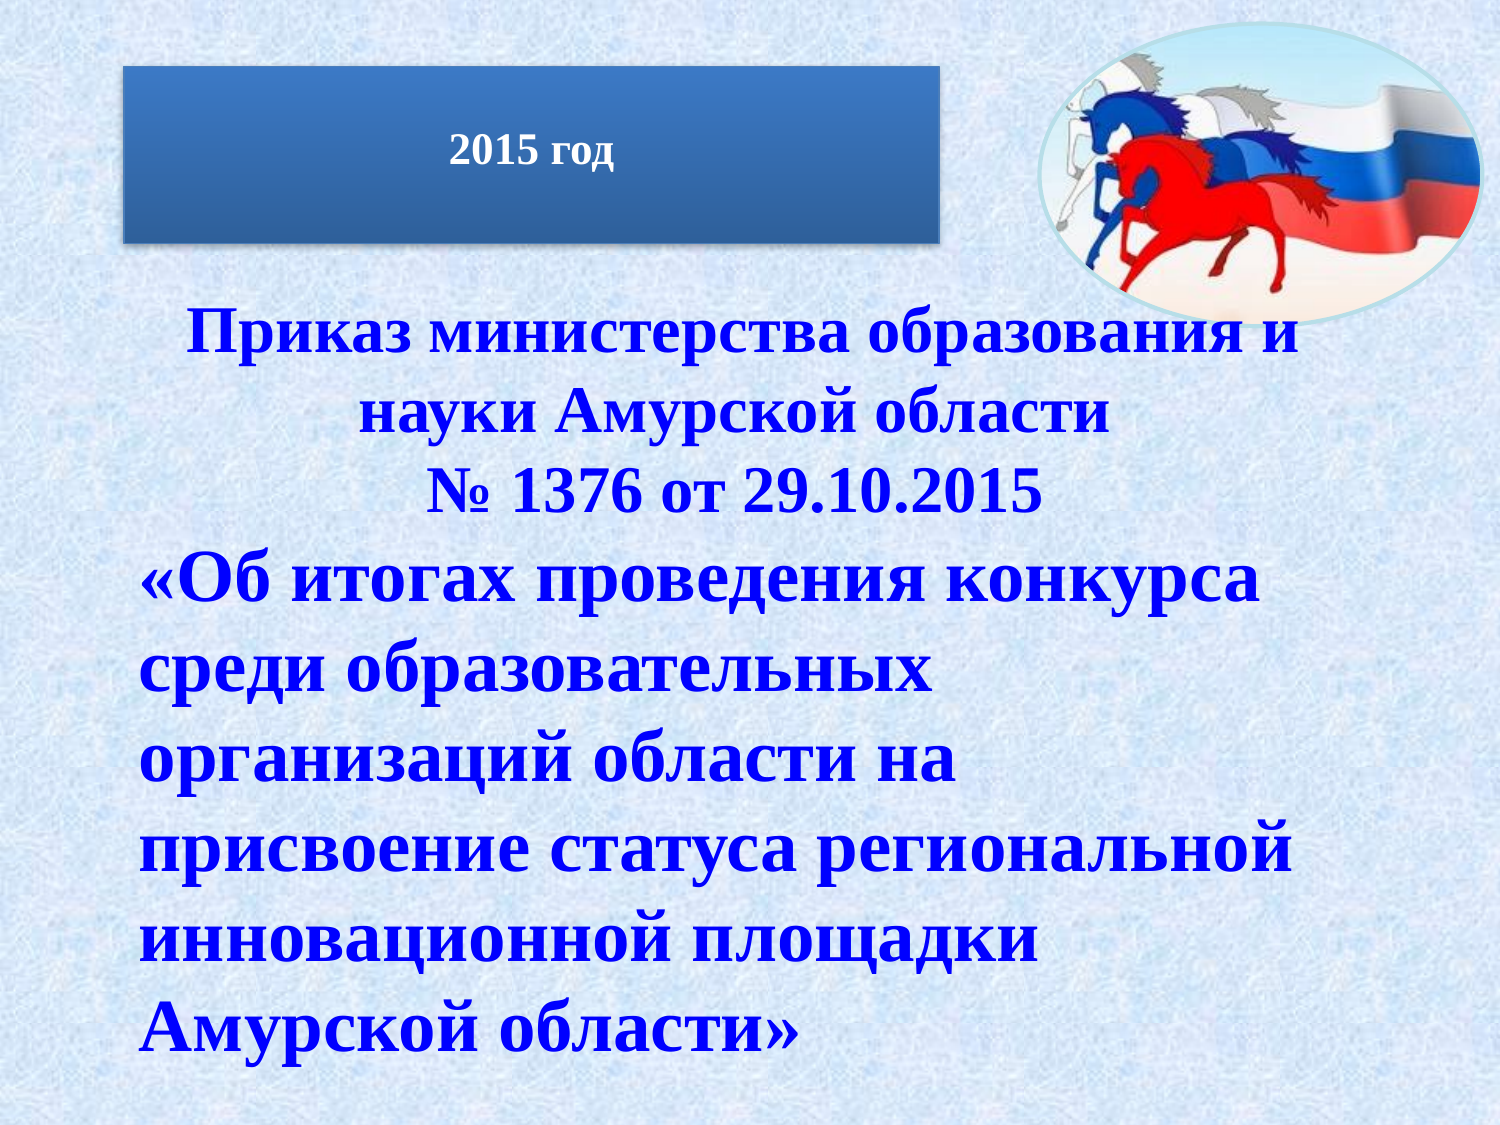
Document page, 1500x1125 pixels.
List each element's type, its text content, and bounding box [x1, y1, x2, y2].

text_box Приказ министерства образования и науки Амурской области № 1376 от 29.10.2015 «Об итогах проведения конкурса среди образовательных организаций области на присвоение статуса региональной инновационной площадки Амурской области» [123, 278, 1365, 1074]
picture [0, 0, 1500, 1125]
title 2015 год [123, 66, 940, 244]
